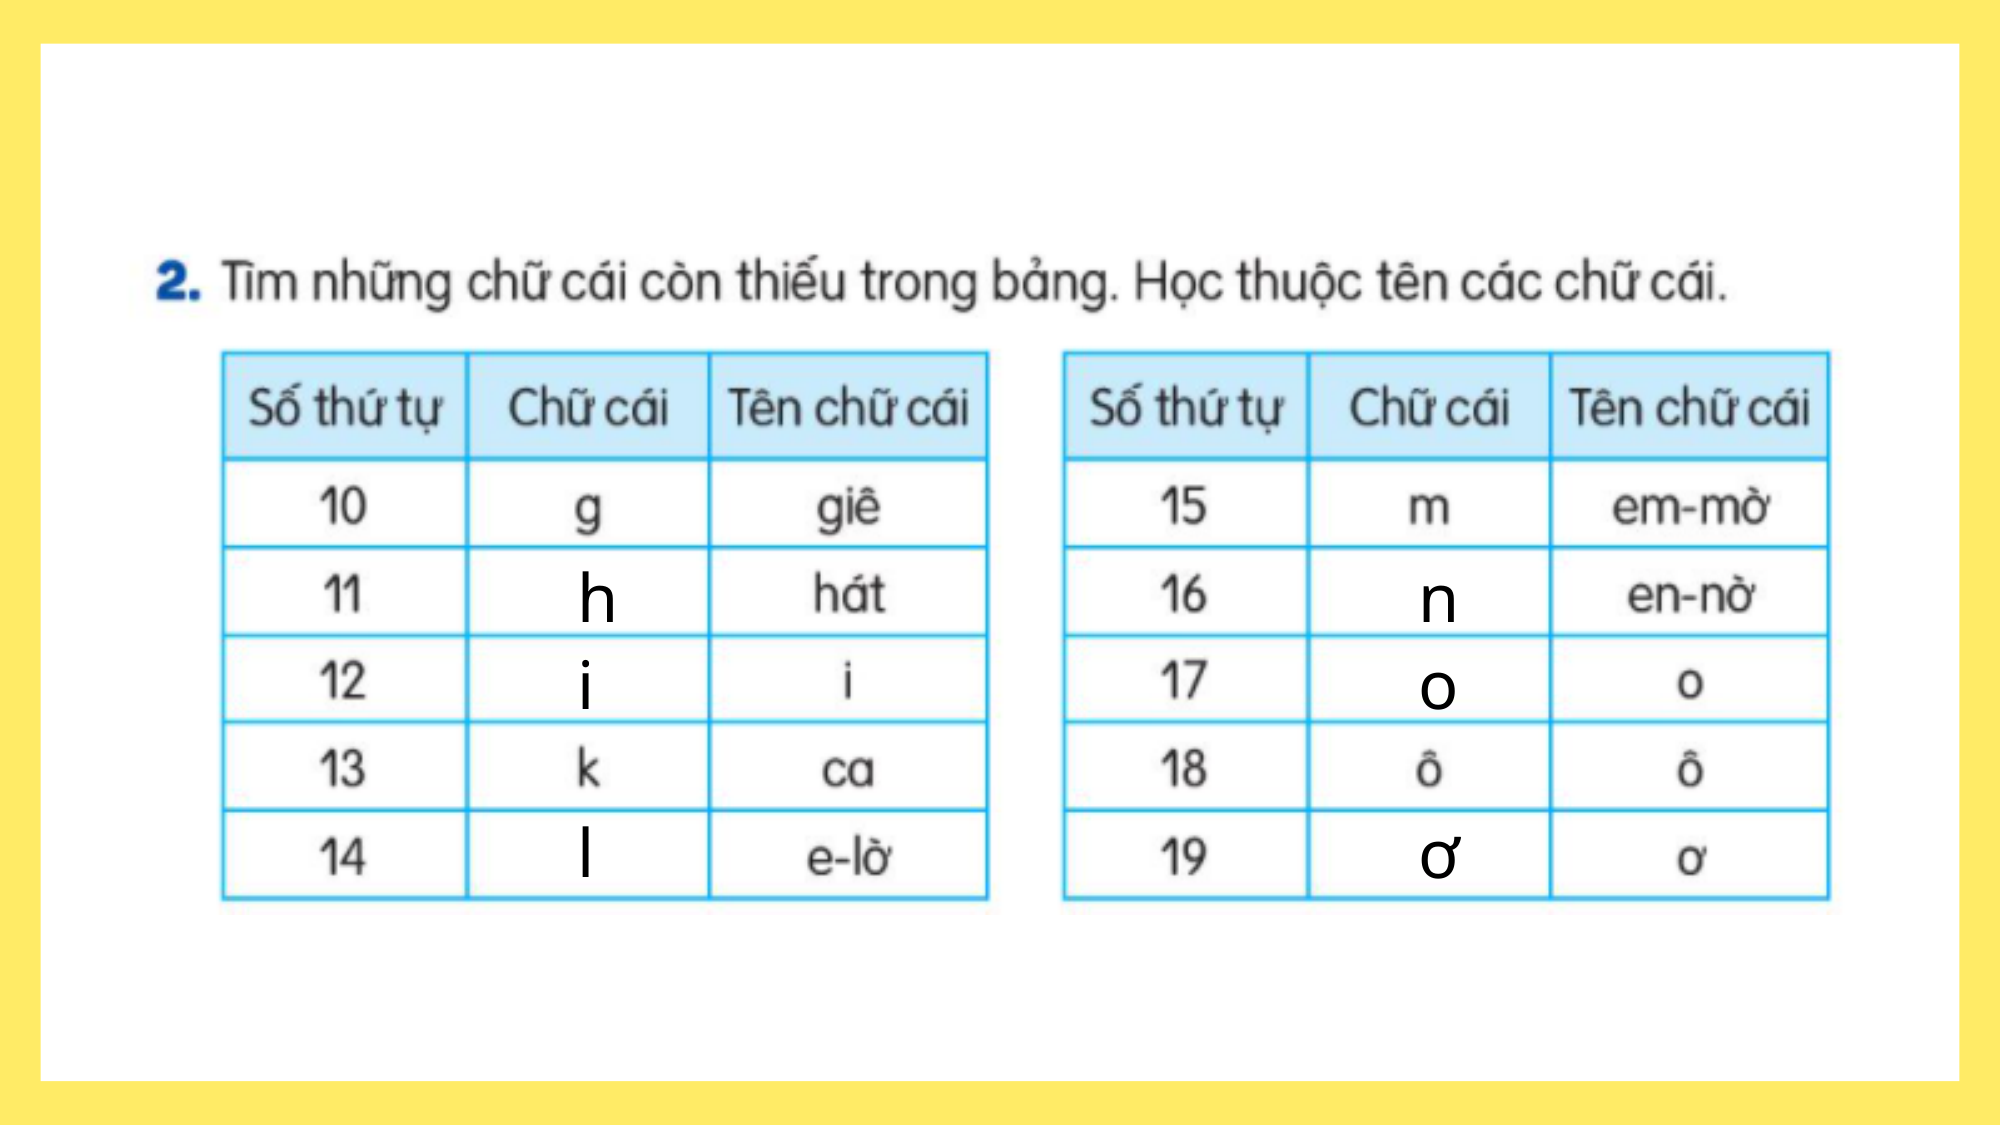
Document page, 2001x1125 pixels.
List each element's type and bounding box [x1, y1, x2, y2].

list [105, 240, 1895, 915]
